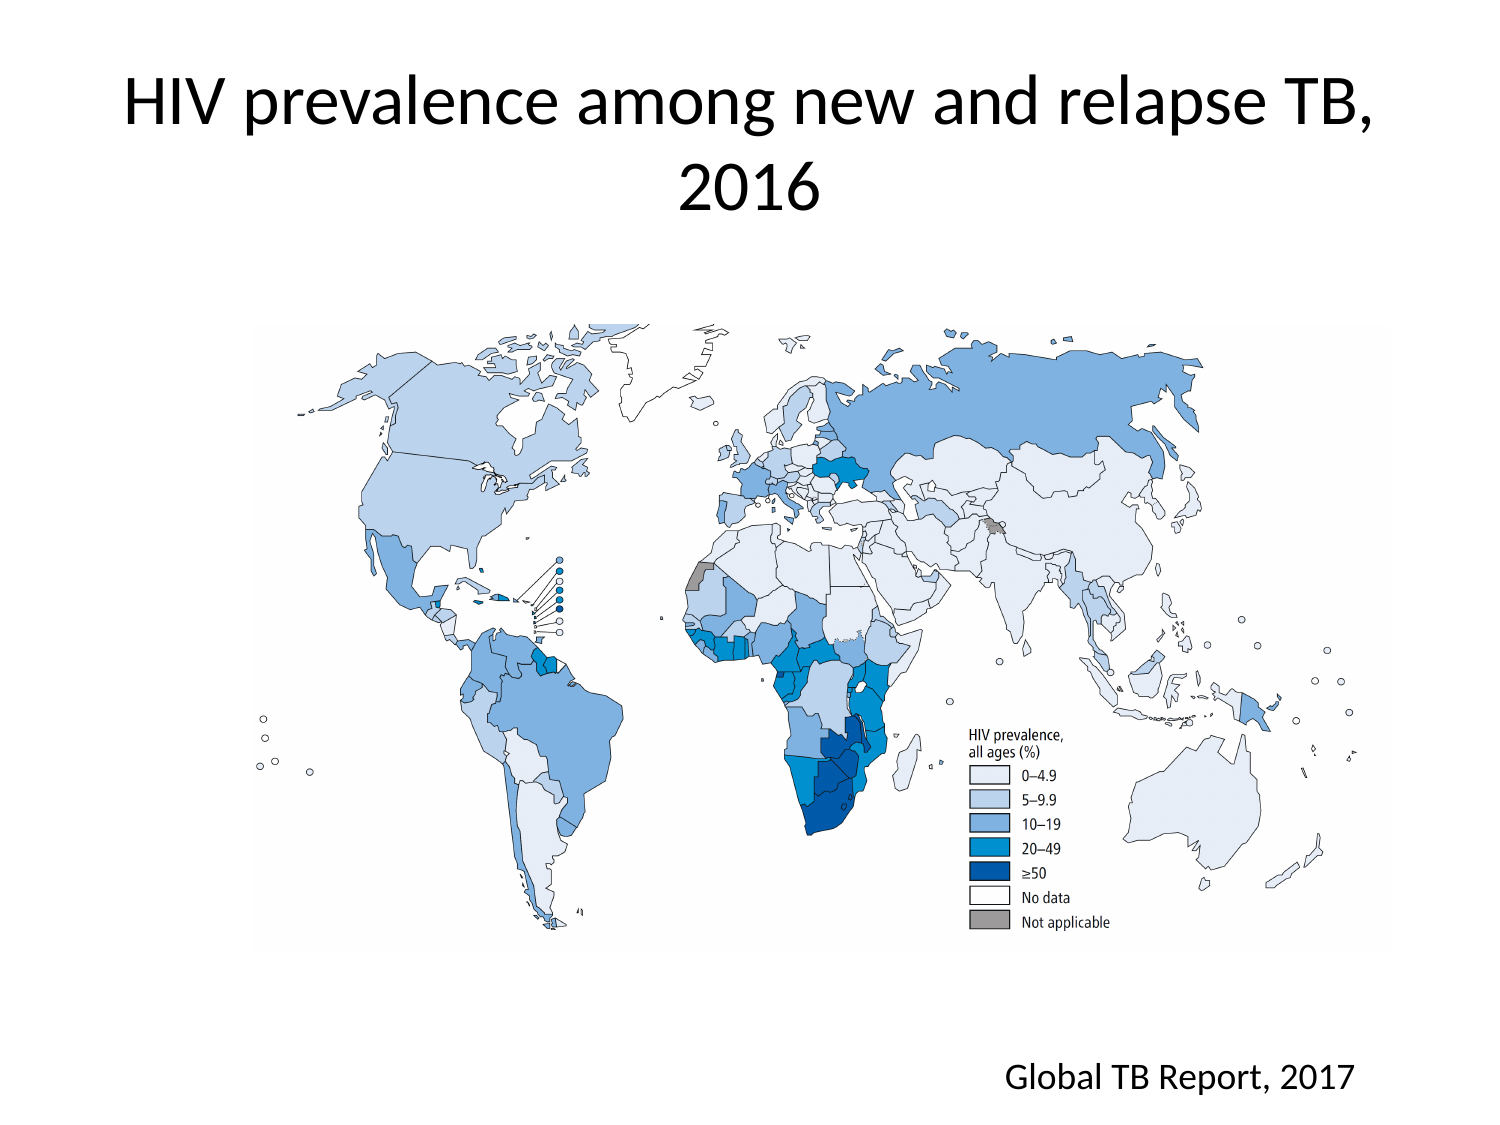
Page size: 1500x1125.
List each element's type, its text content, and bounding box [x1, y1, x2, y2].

picture [254, 324, 1392, 954]
text_box Global TB Report, 2017 [990, 1045, 1371, 1105]
title HIV prevalence among new and relapse TB, 2016 [75, 45, 1425, 233]
